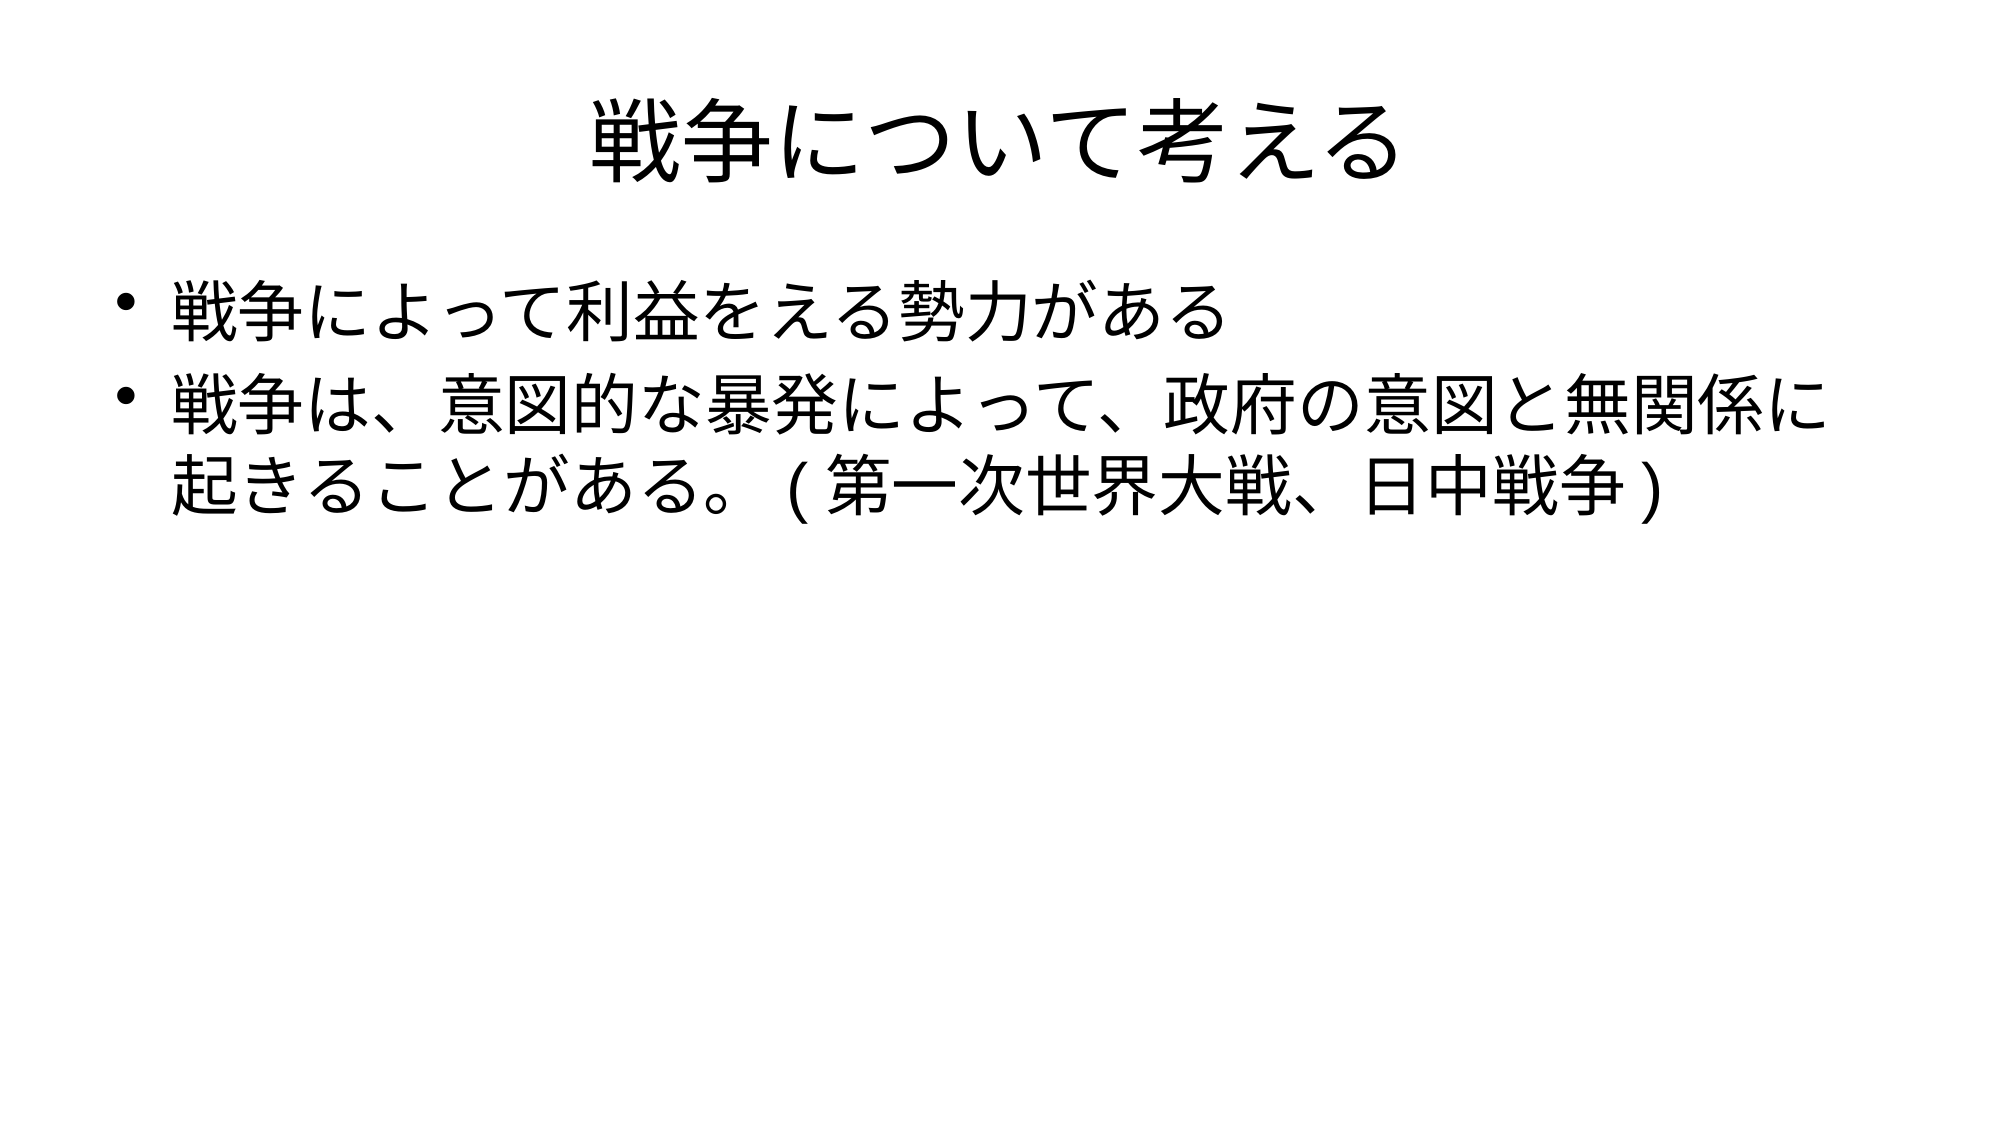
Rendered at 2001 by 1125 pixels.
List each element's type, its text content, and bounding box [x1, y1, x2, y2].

title 戦争について考える [99, 44, 1901, 233]
list 戦争によって利益をえる勢力がある 戦争は、意図的な暴発によって、政府の意図と無関係に起きることがある。(第一次世界大戦、日中戦争) [99, 262, 1901, 1006]
